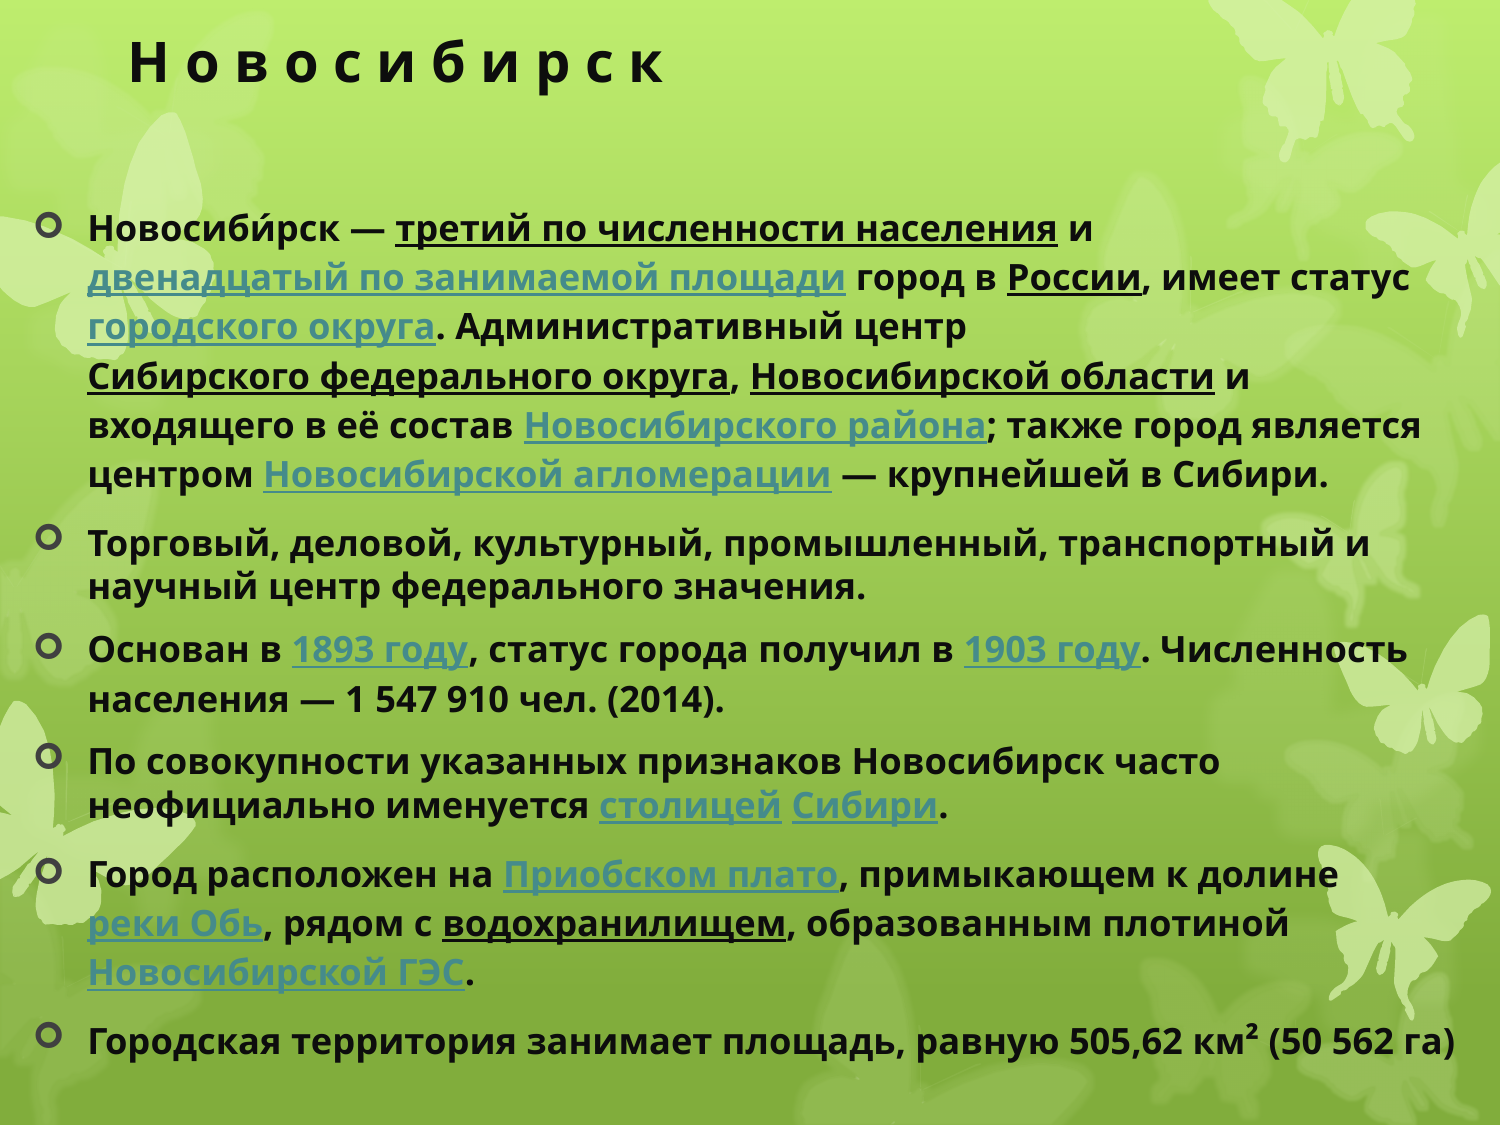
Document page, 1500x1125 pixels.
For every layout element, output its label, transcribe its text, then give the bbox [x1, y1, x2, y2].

title Н о в о с и б и р с к [112, 19, 1386, 102]
list Новосиби́рск — третий по численности населения и двенадцатый по занимаемой площади город в России, имеет статус городского округа. Административный центр Сибирского федерального округа, Новосибирской области и входящего в её состав Новосибирского района; также город является центром Новосибирской агломерации — крупнейшей в Сибири. Торговый, деловой, культурный, промышленный, транспортный и научный центр федерального значения. Основан в 1893 году, статус города получил в 1903 году. Численность населения — 1 547 910 чел. (2014). По совокупности указанных признаков Новосибирск часто неофициально именуется столицей Сибири. Город расположен на Приобском плато, примыкающем к долине реки Обь, рядом с водохранилищем, образованным плотиной Новосибирской ГЭС. Городская территория занимает площадь, равную 505,62 км² (50 562 га) [17, 160, 1483, 1106]
